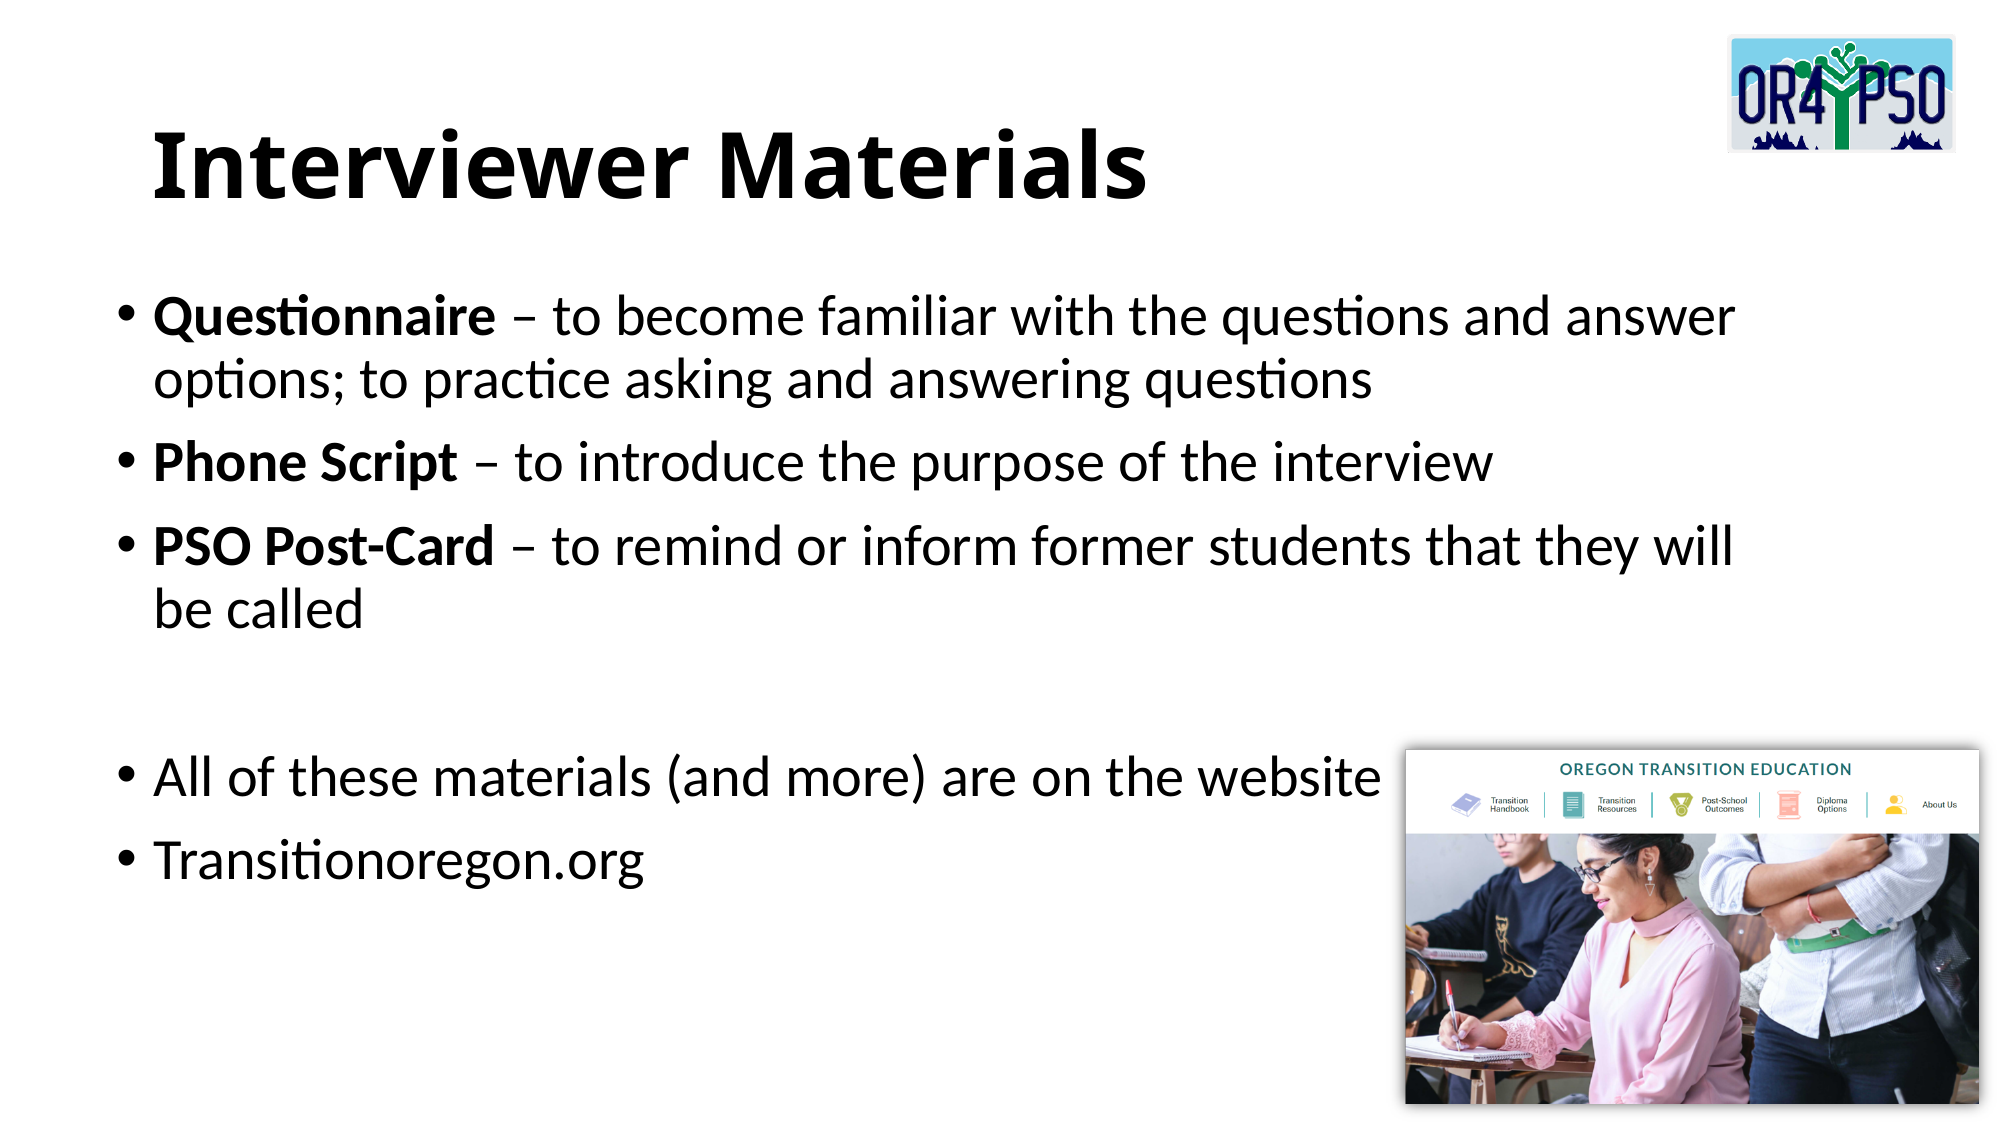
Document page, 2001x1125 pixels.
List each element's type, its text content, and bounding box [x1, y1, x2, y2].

title Interviewer Materials [137, 59, 1863, 278]
list Questionnaire – to become familiar with the questions and answer options; to practice asking and answering questions Phone Script – to introduce the purpose of the interview PSO Post-Card – to remind or inform former students that they will be called All of these materials (and more) are on the website Transitionoregon.org [101, 277, 1753, 992]
picture [1727, 34, 1956, 153]
picture [1384, 728, 2000, 1125]
